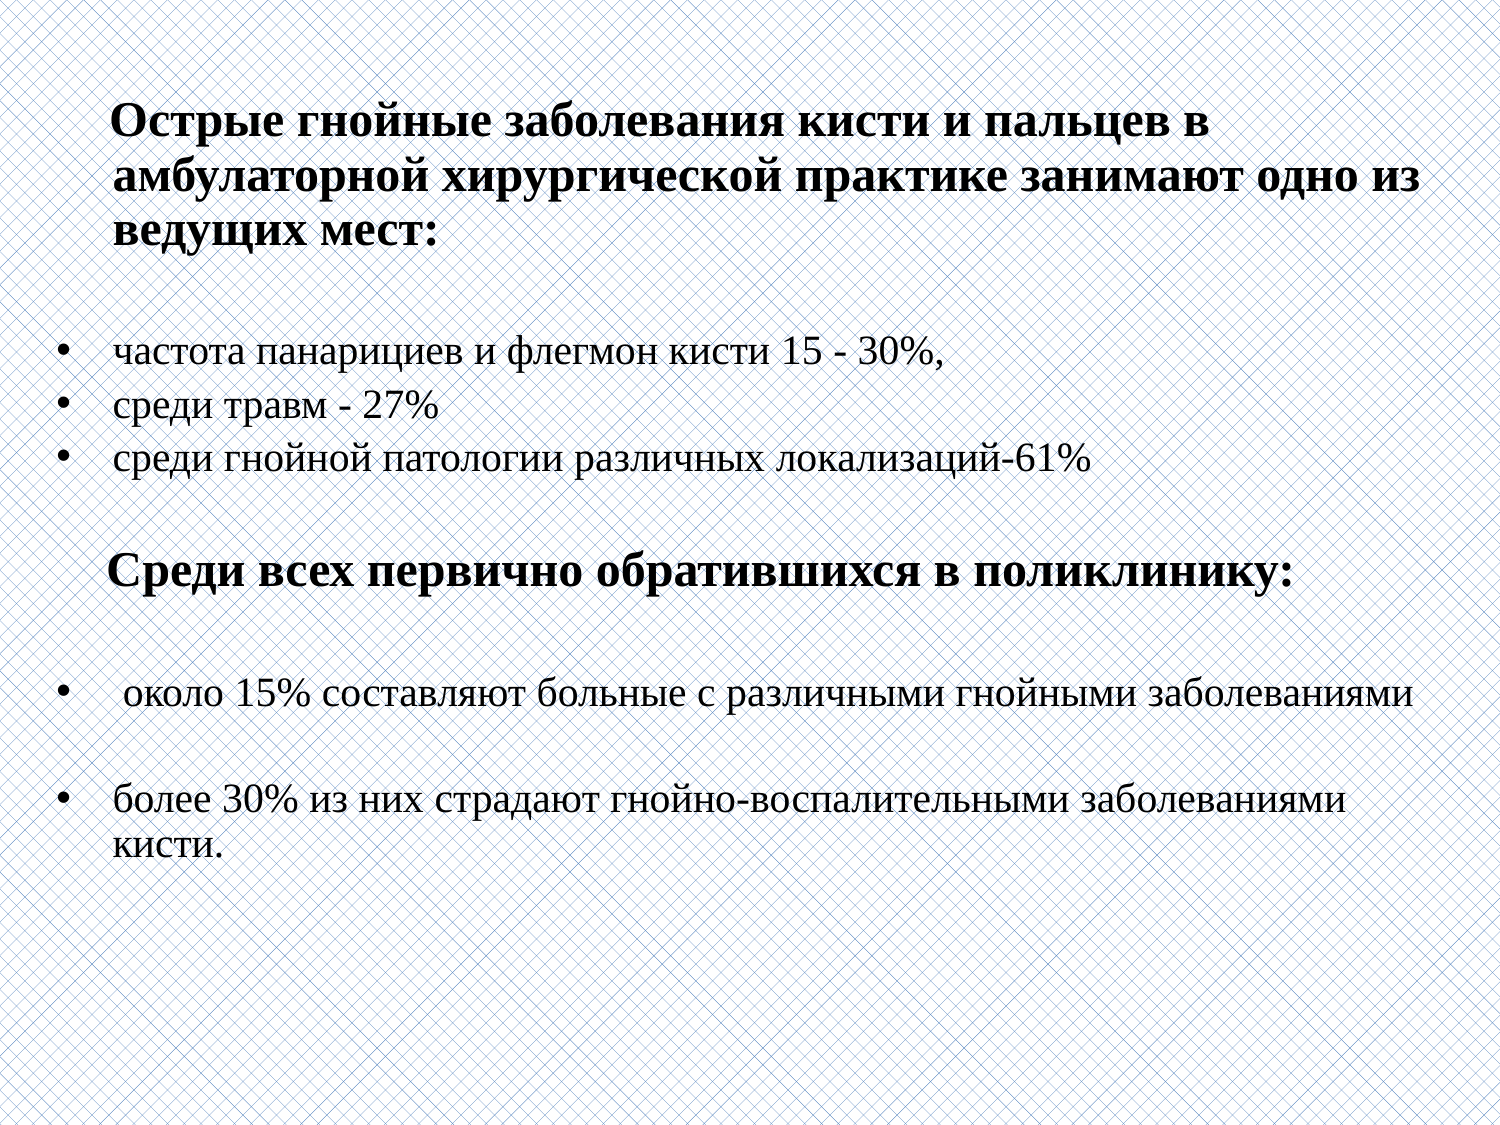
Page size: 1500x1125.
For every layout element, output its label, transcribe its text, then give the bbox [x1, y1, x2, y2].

list Острые гнойные заболевания кисти и пальцев в амбулаторной хирургической практике занимают одно из ведущих мест: частота панарициев и флегмон кисти 15 - 30%, среди травм - 27% среди гнойной патологии различных локализаций-61% Среди всех первично обратившихся в поликлинику: около 15% составляют больные с различными гнойными заболеваниями более 30% из них страдают гнойно-воспалительными заболеваниями кисти. [41, 78, 1459, 1059]
